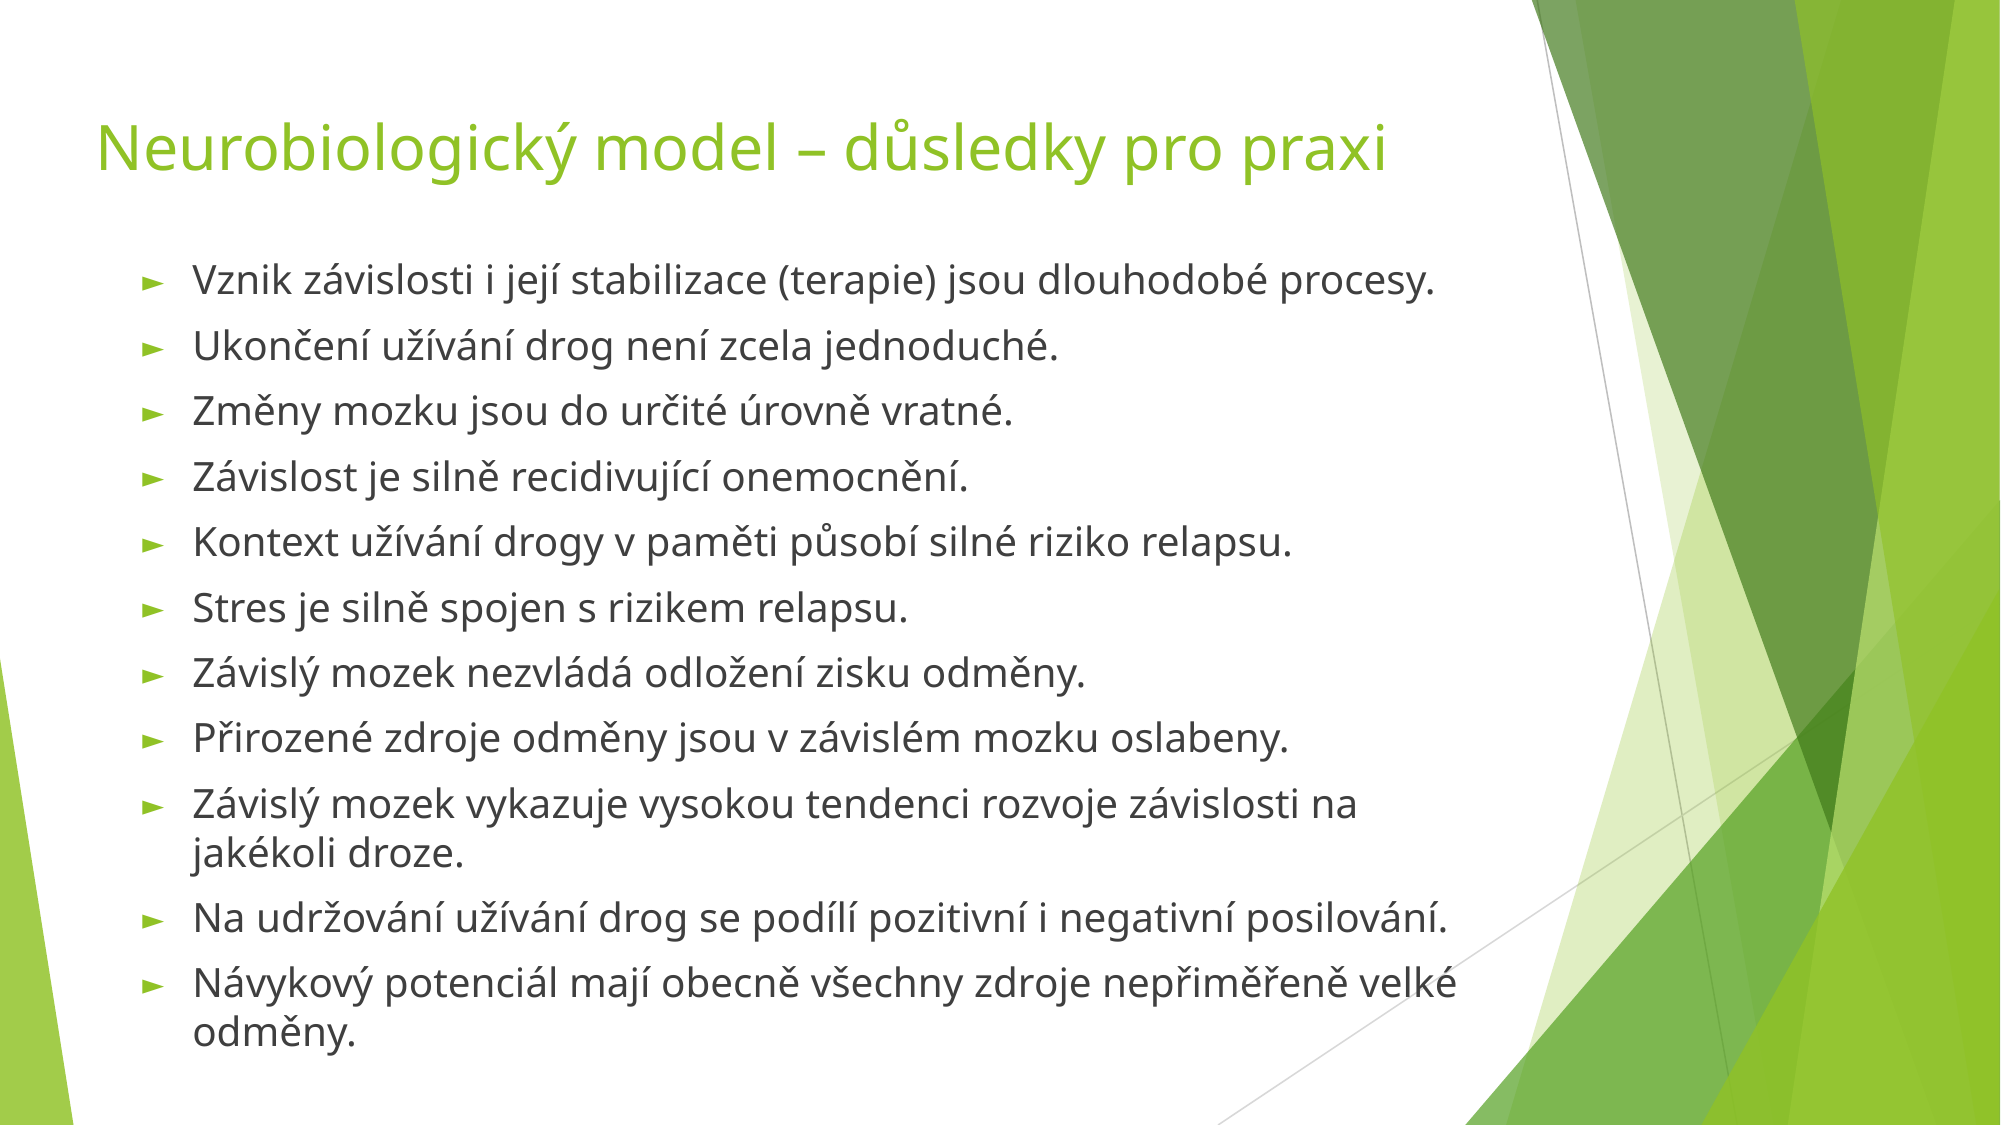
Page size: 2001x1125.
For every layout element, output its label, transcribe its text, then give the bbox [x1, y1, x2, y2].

list Vznik závislosti i její stabilizace (terapie) jsou dlouhodobé procesy. Ukončení užívání drog není zcela jednoduché. Změny mozku jsou do určité úrovně vratné. Závislost je silně recidivující onemocnění. Kontext užívání drogy v paměti působí silné riziko relapsu. Stres je silně spojen s rizikem relapsu. Závislý mozek nezvládá odložení zisku odměny. Přirozené zdroje odměny jsou v závislém mozku oslabeny. Závislý mozek vykazuje vysokou tendenci rozvoje závislosti na jakékoli droze. Na udržování užívání drog se podílí pozitivní i negativní posilování. Návykový potenciál mají obecně všechny zdroje nepřiměřeně velké odměny. [105, 246, 1517, 1076]
title Neurobiologický model – důsledky pro praxi [80, 99, 1578, 233]
